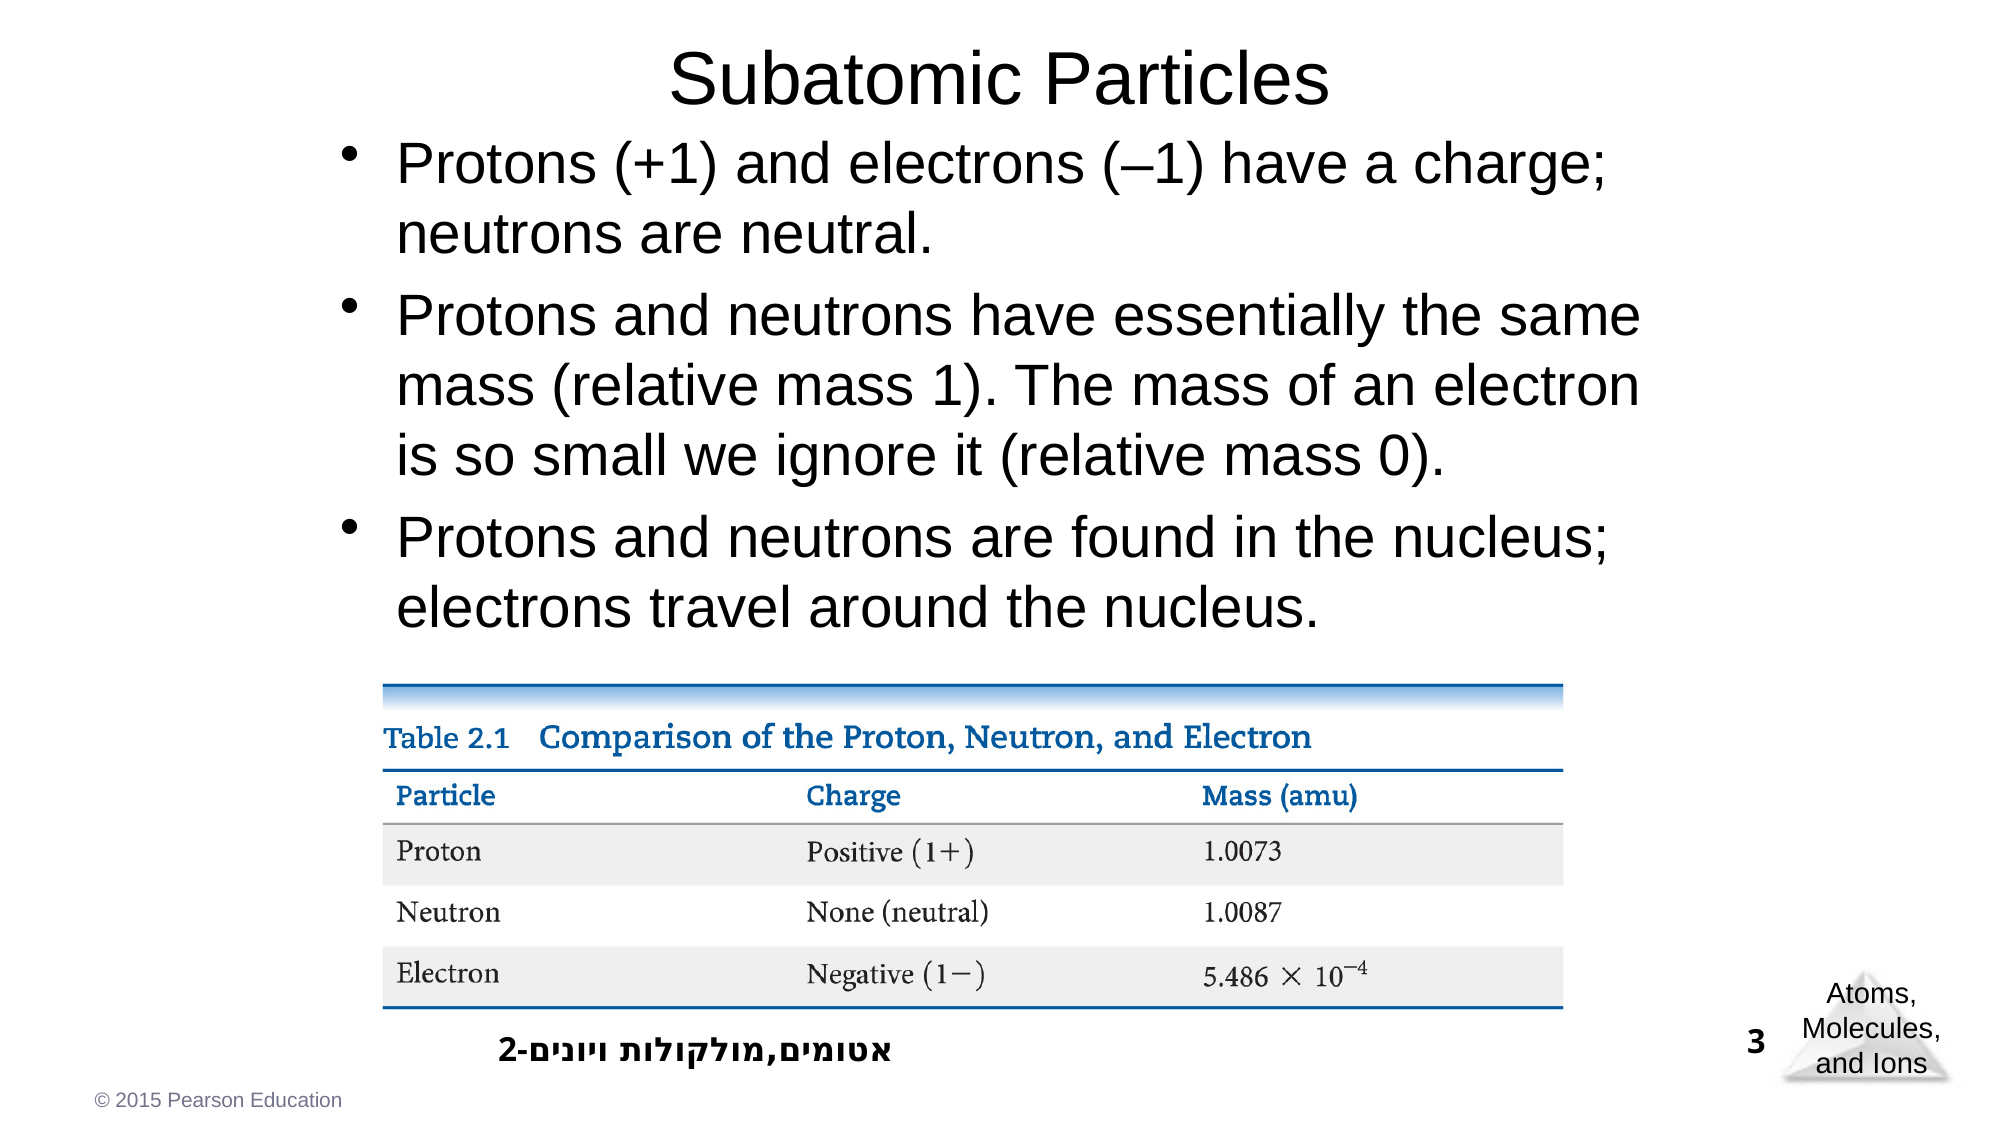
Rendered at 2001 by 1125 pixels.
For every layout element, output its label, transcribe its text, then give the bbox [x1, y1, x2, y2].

picture [1730, 922, 2000, 1125]
footer 2-אטומים,מולקולות ויונים [483, 1022, 1517, 1096]
list Protons (+1) and electrons (–1) have a charge; neutrons are neutral. Protons and neutrons have essentially the same mass (relative mass 1). The mass of an electron is so small we ignore it (relative mass 0). Protons and neutrons are found in the nucleus; electrons travel around the nucleus. [324, 117, 1676, 676]
picture [373, 674, 1573, 1013]
slide_number 3 [1517, 1012, 1781, 1088]
title Subatomic Particles [249, 0, 1751, 151]
